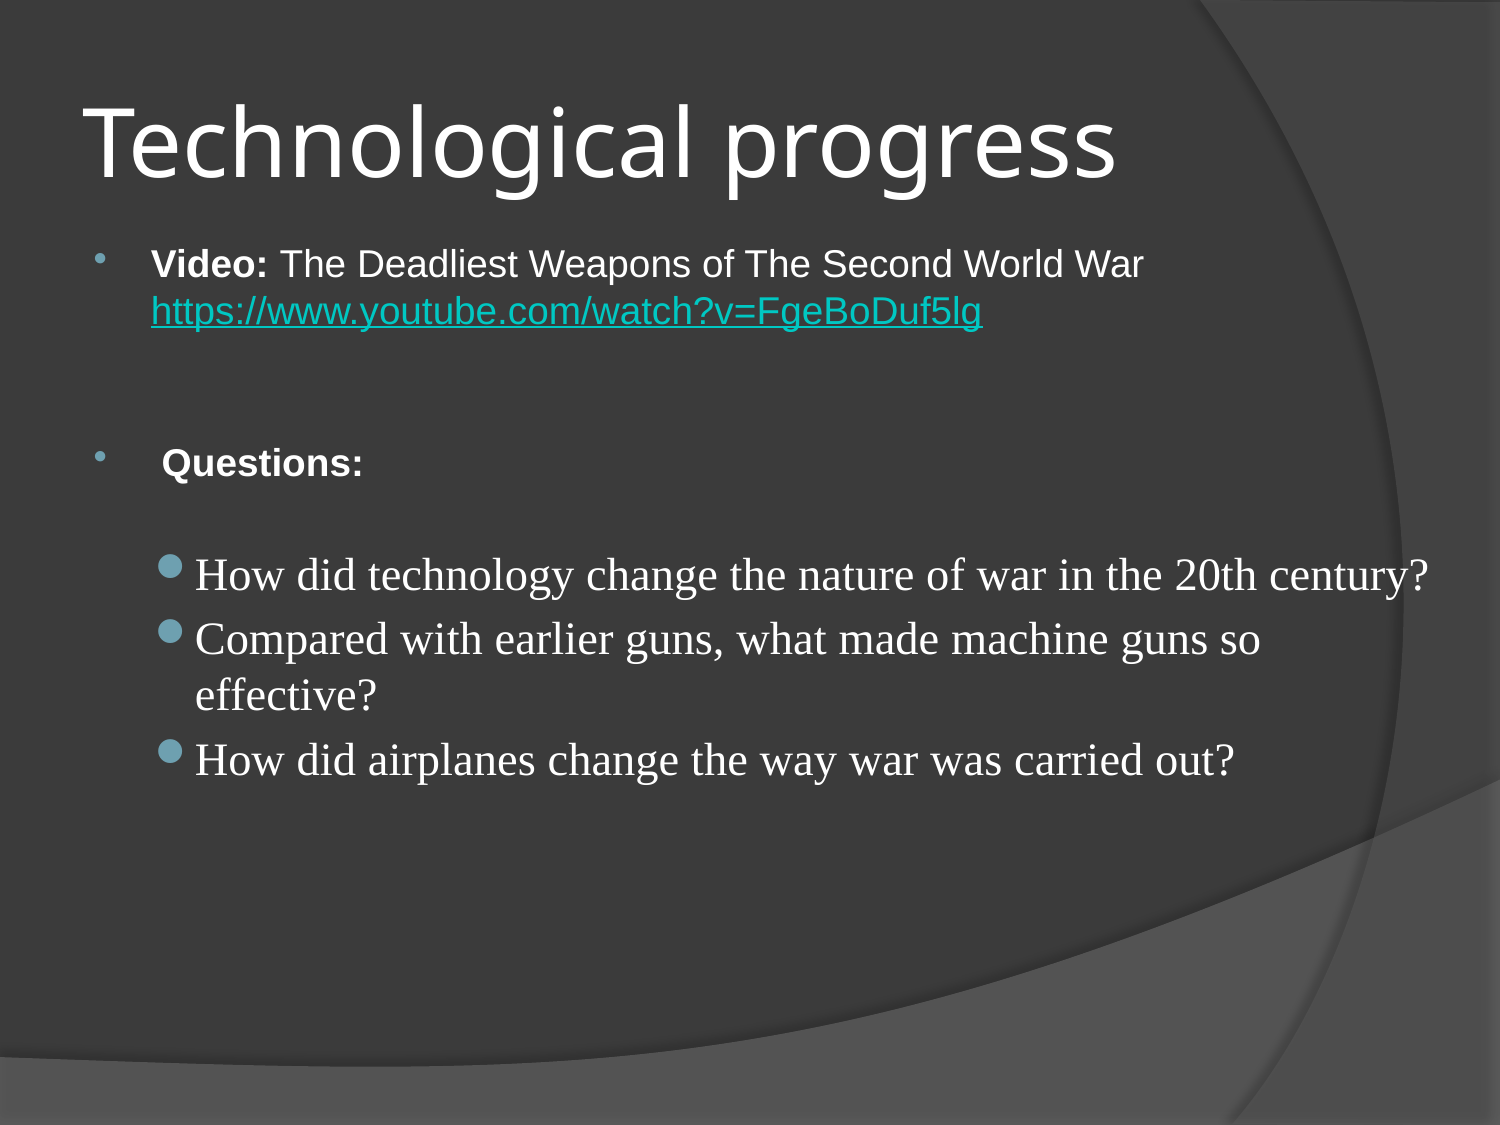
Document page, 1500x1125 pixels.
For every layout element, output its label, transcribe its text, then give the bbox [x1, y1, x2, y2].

title Technological progress [75, 45, 1300, 231]
list Video: The Deadliest Weapons of The Second World War https://www.youtube.com/watch?v=FgeBoDuf5lg Questions: How did technology change the nature of war in the 20th century? Compared with earlier guns, what made machine guns so effective? How did airplanes change the way war was carried out? [75, 231, 1447, 1005]
